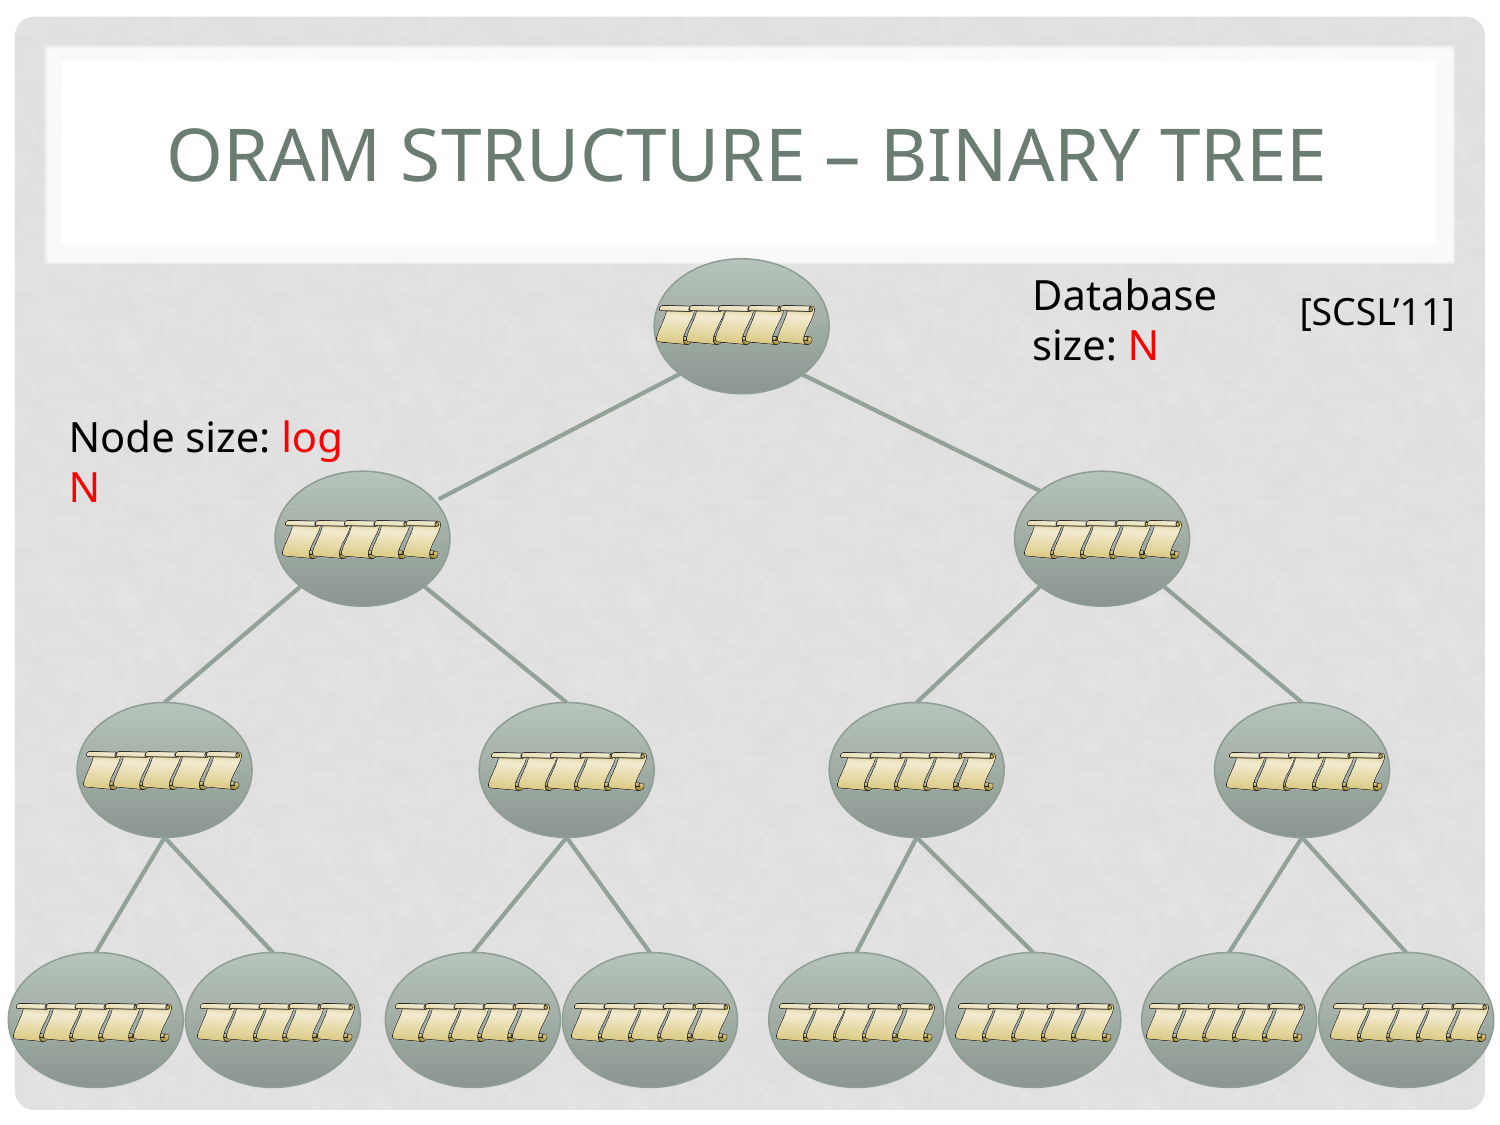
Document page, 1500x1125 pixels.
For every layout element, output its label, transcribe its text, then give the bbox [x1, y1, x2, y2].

text_box [SCSL’11] [1284, 280, 1496, 341]
picture [282, 520, 441, 559]
text_box [656, 257, 830, 395]
picture [488, 751, 647, 791]
picture [1226, 751, 1385, 791]
text_box [945, 951, 1122, 1089]
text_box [916, 837, 1034, 953]
picture [656, 305, 815, 345]
text_box [7, 951, 184, 1089]
text_box [384, 951, 561, 1089]
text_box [95, 837, 164, 953]
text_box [164, 837, 274, 953]
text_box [916, 586, 1041, 703]
picture [83, 751, 242, 791]
picture [1146, 1003, 1305, 1043]
text_box [561, 951, 739, 1089]
text_box [184, 951, 362, 1089]
text_box [828, 701, 1005, 837]
text_box Node size: log N [53, 403, 363, 519]
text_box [164, 586, 301, 703]
picture [391, 1003, 551, 1043]
text_box [1013, 470, 1191, 607]
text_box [424, 586, 567, 703]
picture [12, 1003, 172, 1043]
picture [1023, 520, 1183, 559]
picture [837, 751, 997, 791]
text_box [438, 373, 680, 500]
text_box [76, 701, 253, 837]
text_box [478, 701, 655, 837]
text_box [1301, 837, 1407, 953]
text_box [768, 951, 945, 1089]
text_box [274, 470, 451, 607]
text_box [1317, 951, 1495, 1089]
text_box [1140, 951, 1318, 1089]
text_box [800, 373, 1041, 492]
picture [1330, 1003, 1489, 1043]
picture [776, 1003, 935, 1043]
picture [571, 1003, 731, 1043]
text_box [1228, 837, 1301, 953]
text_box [855, 837, 916, 953]
picture [955, 1003, 1114, 1043]
text_box Database size: N [1017, 261, 1327, 376]
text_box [472, 837, 566, 953]
title ORAM Structure – Binary tree [69, 66, 1425, 238]
picture [196, 1003, 356, 1043]
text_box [566, 837, 651, 953]
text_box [1163, 586, 1303, 703]
text_box [1213, 701, 1391, 837]
